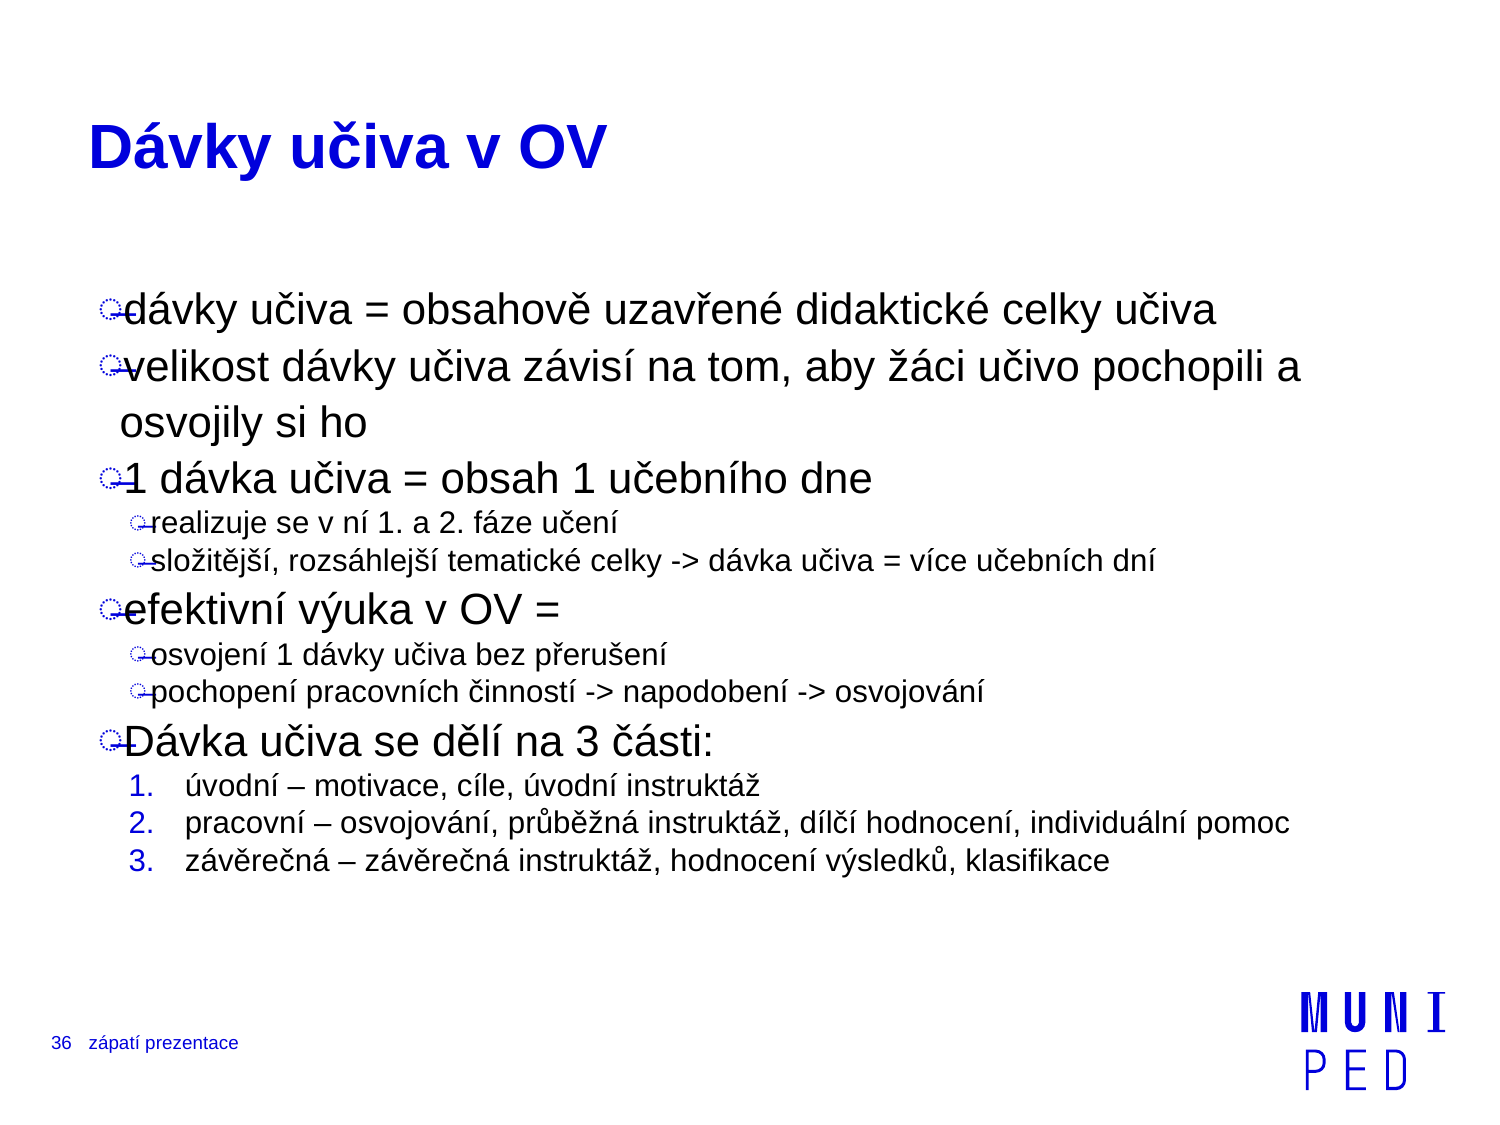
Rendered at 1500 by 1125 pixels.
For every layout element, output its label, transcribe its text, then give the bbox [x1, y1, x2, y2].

list dávky učiva = obsahově uzavřené didaktické celky učiva velikost dávky učiva závisí na tom, aby žáci učivo pochopili a osvojily si ho 1 dávka učiva = obsah 1 učebního dne realizuje se v ní 1. a 2. fáze učení složitější, rozsáhlejší tematické celky -> dávka učiva = více učebních dní efektivní výuka v OV = osvojení 1 dávky učiva bez přerušení pochopení pracovních činností -> napodobení -> osvojování Dávka učiva se dělí na 3 části: úvodní – motivace, cíle, úvodní instruktáž pracovní – osvojování, průběžná instruktáž, dílčí hodnocení, individuální pomoc závěrečná – závěrečná instruktáž, hodnocení výsledků, klasifikace [88, 277, 1412, 957]
footer zápatí prezentace [88, 1021, 1063, 1063]
title Dávky učiva v OV [88, 118, 1412, 193]
slide_number 36 [50, 1021, 82, 1063]
